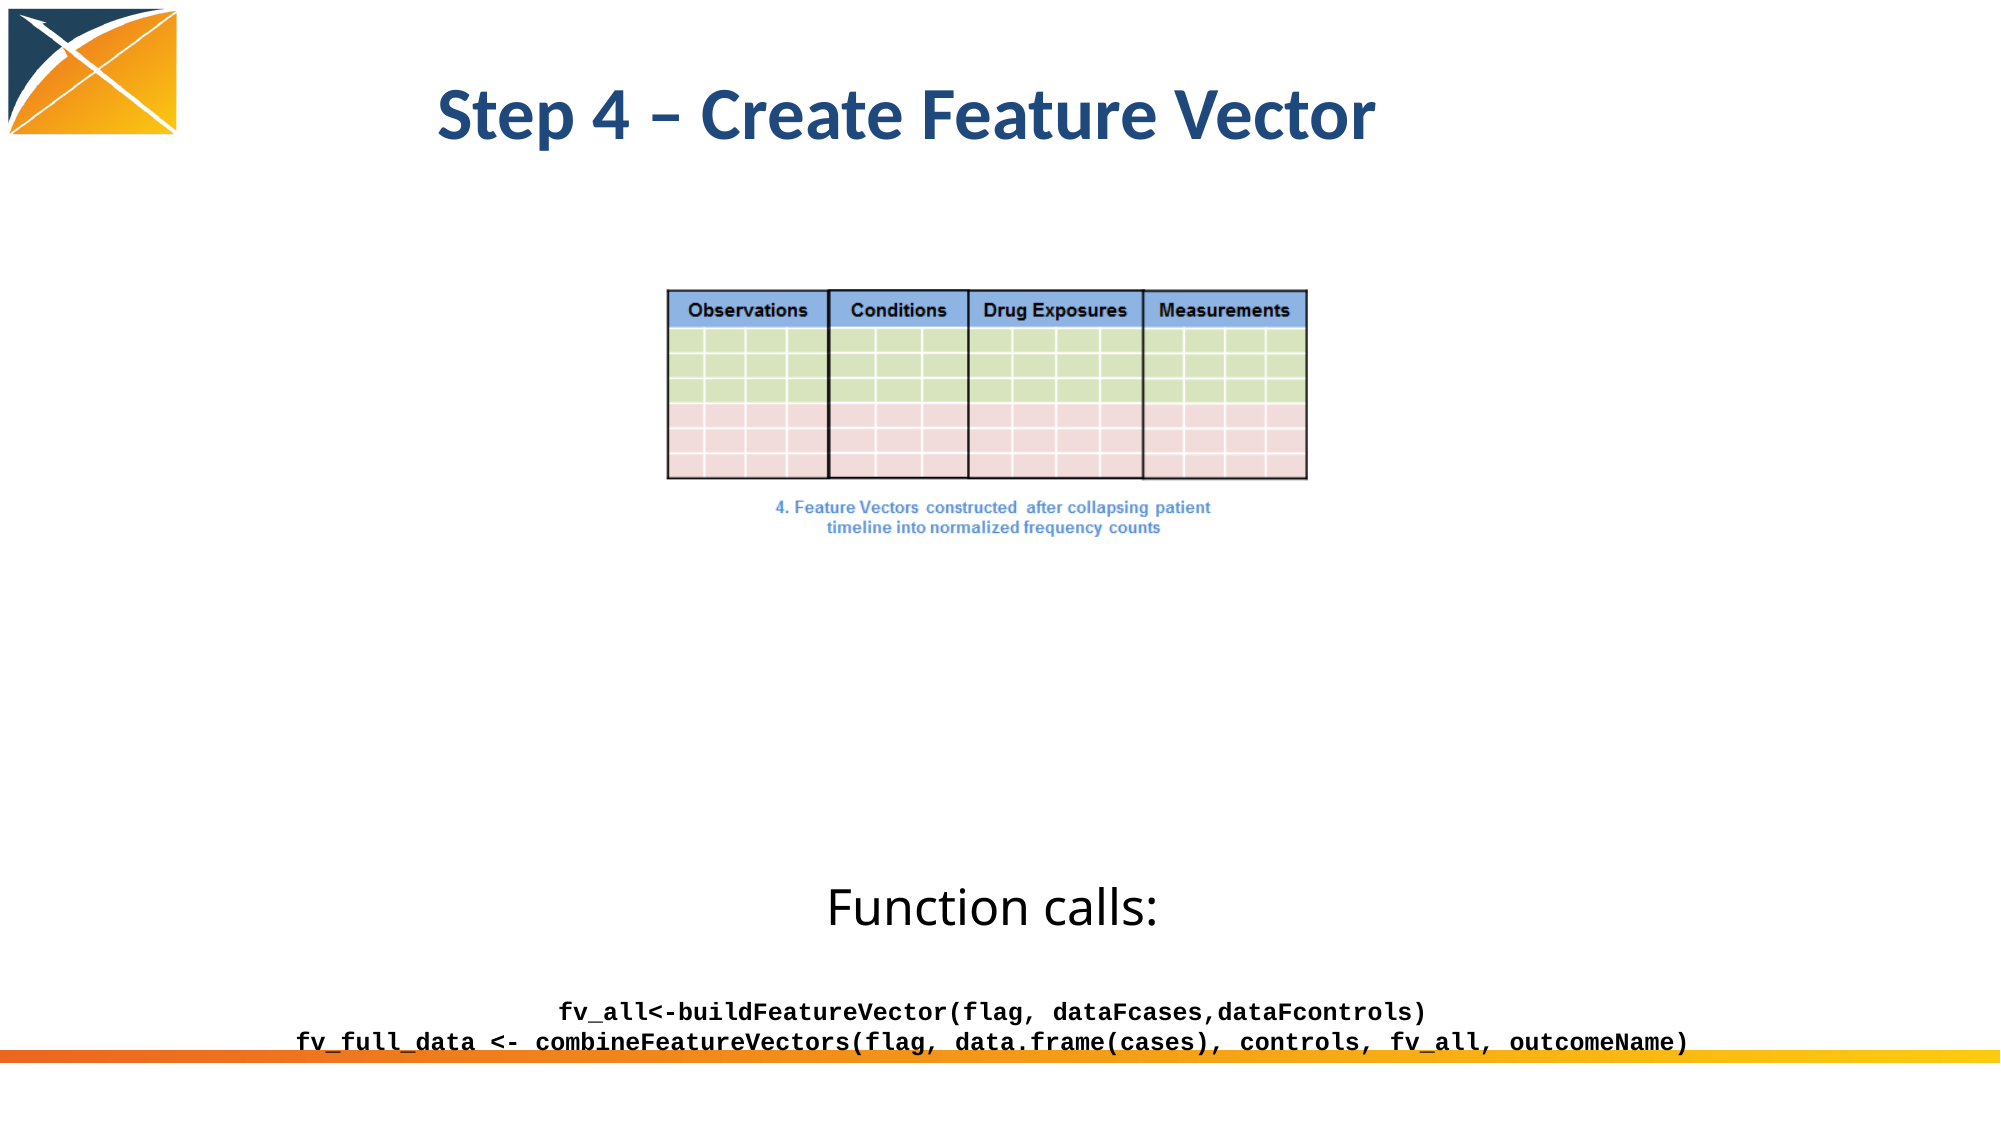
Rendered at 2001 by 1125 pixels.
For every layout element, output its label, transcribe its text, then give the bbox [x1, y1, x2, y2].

picture [0, 0, 201, 149]
title Step 4 – Create Feature Vector [437, 24, 1675, 163]
text_box Function calls: fv_all<-buildFeatureVector(flag, dataFcases,dataFcontrols) fv_full_data <- combineFeatureVectors(flag, data.frame(cases), controls, fv_all, outcomeName) [268, 868, 1718, 1035]
picture [648, 262, 1328, 548]
